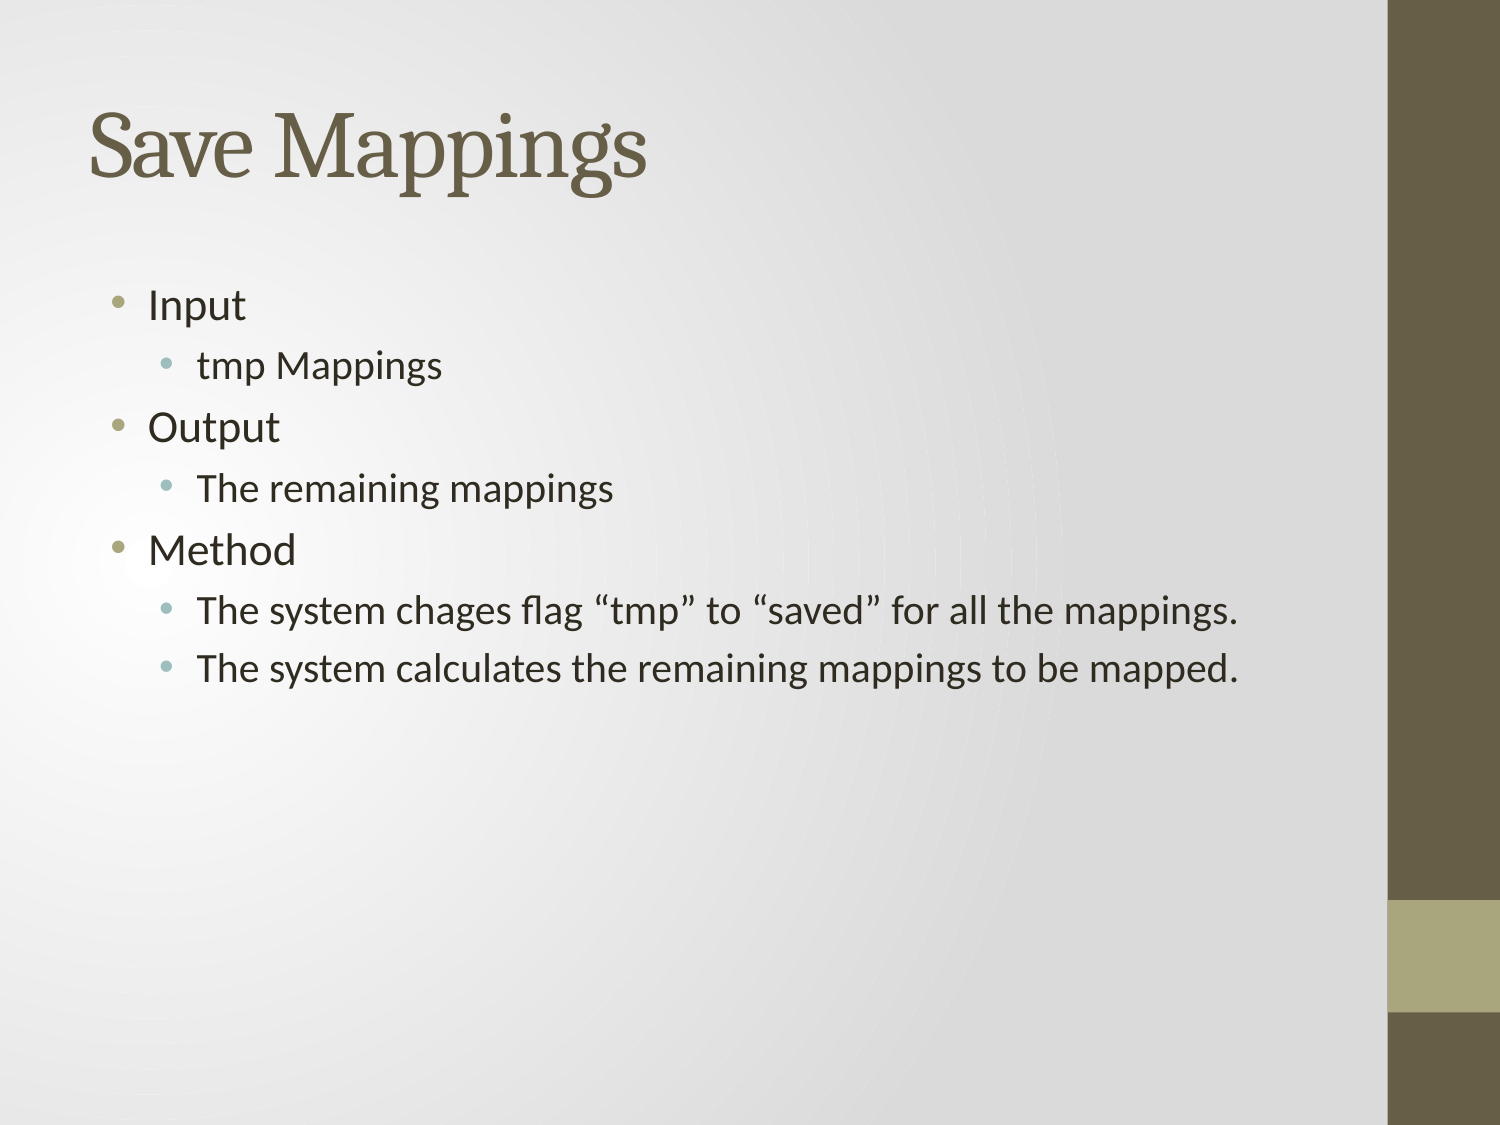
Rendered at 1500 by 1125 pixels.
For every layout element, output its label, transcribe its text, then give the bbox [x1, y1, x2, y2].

list Input tmp Mappings Output The remaining mappings Method The system chages flag “tmp” to “saved” for all the mappings. The system calculates the remaining mappings to be mapped. [76, 267, 1327, 1055]
title Save Mappings [75, 45, 1325, 233]
